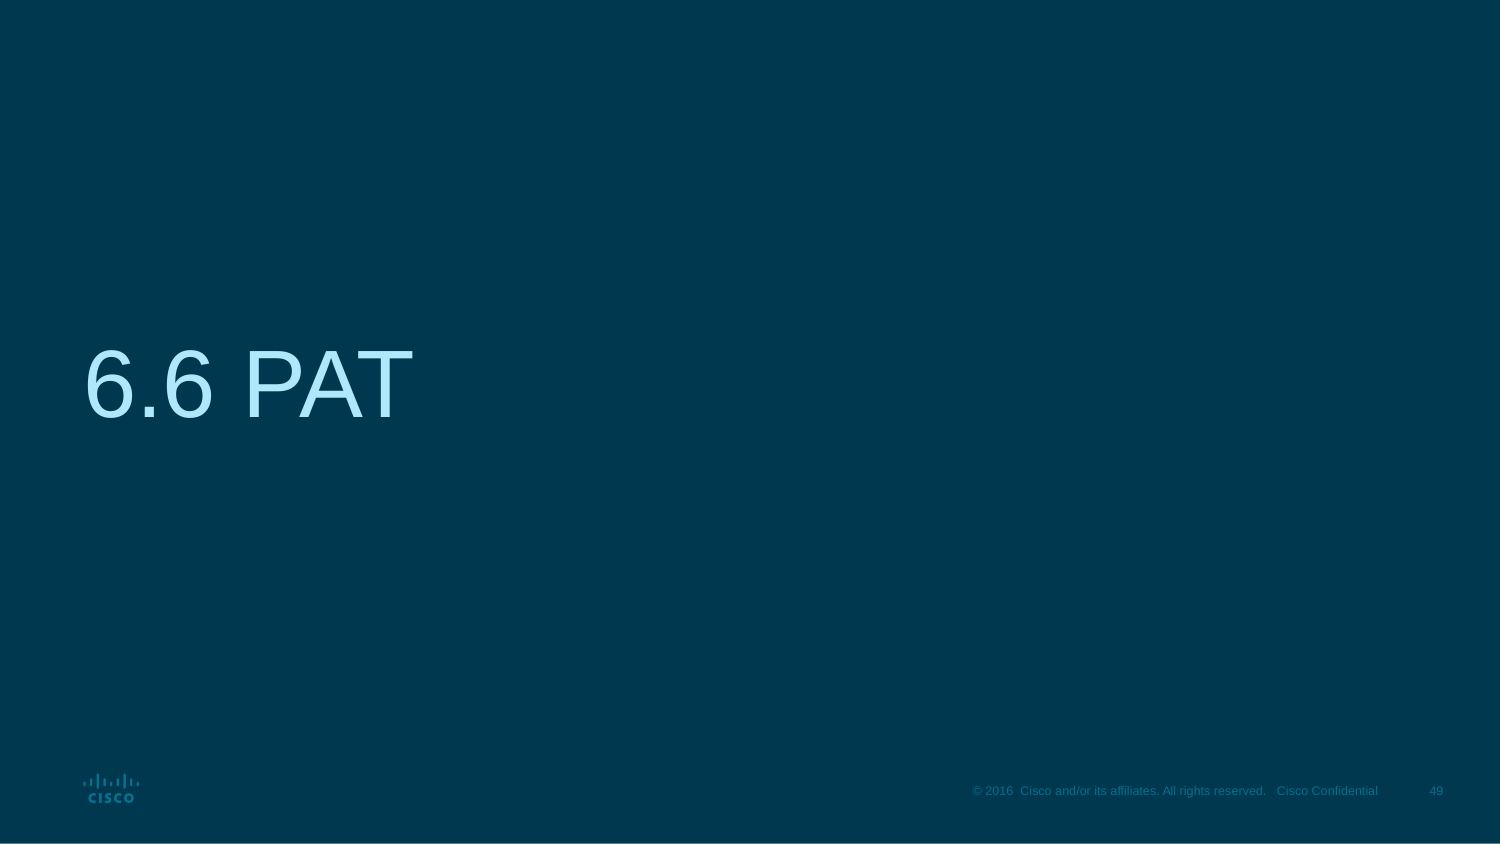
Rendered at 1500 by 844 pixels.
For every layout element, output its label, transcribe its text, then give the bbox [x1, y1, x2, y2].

title 6.6 PAT [68, 293, 1315, 446]
